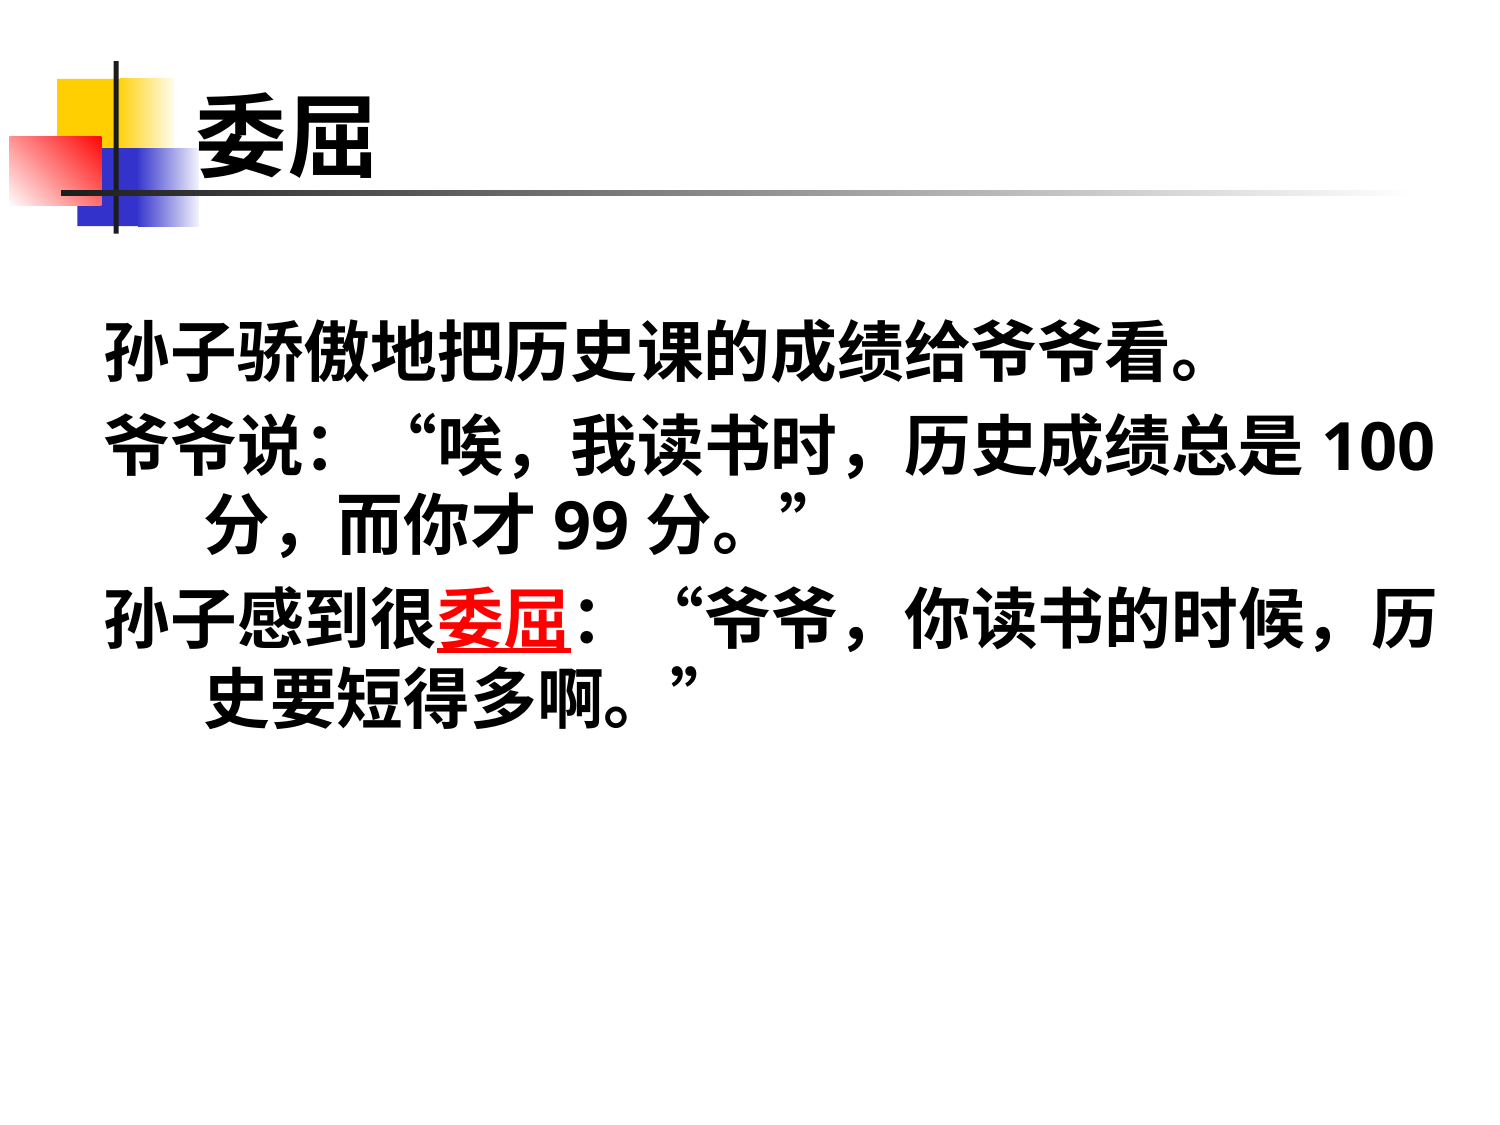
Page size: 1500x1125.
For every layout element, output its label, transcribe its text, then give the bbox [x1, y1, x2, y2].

list 孙子骄傲地把历史课的成绩给爷爷看。 爷爷说：“唉，我读书时，历史成绩总是100分，而你才99分。” 孙子感到很委屈：“爷爷，你读书的时候，历史要短得多啊。” [88, 302, 1465, 978]
title 委屈 [180, 5, 1459, 197]
